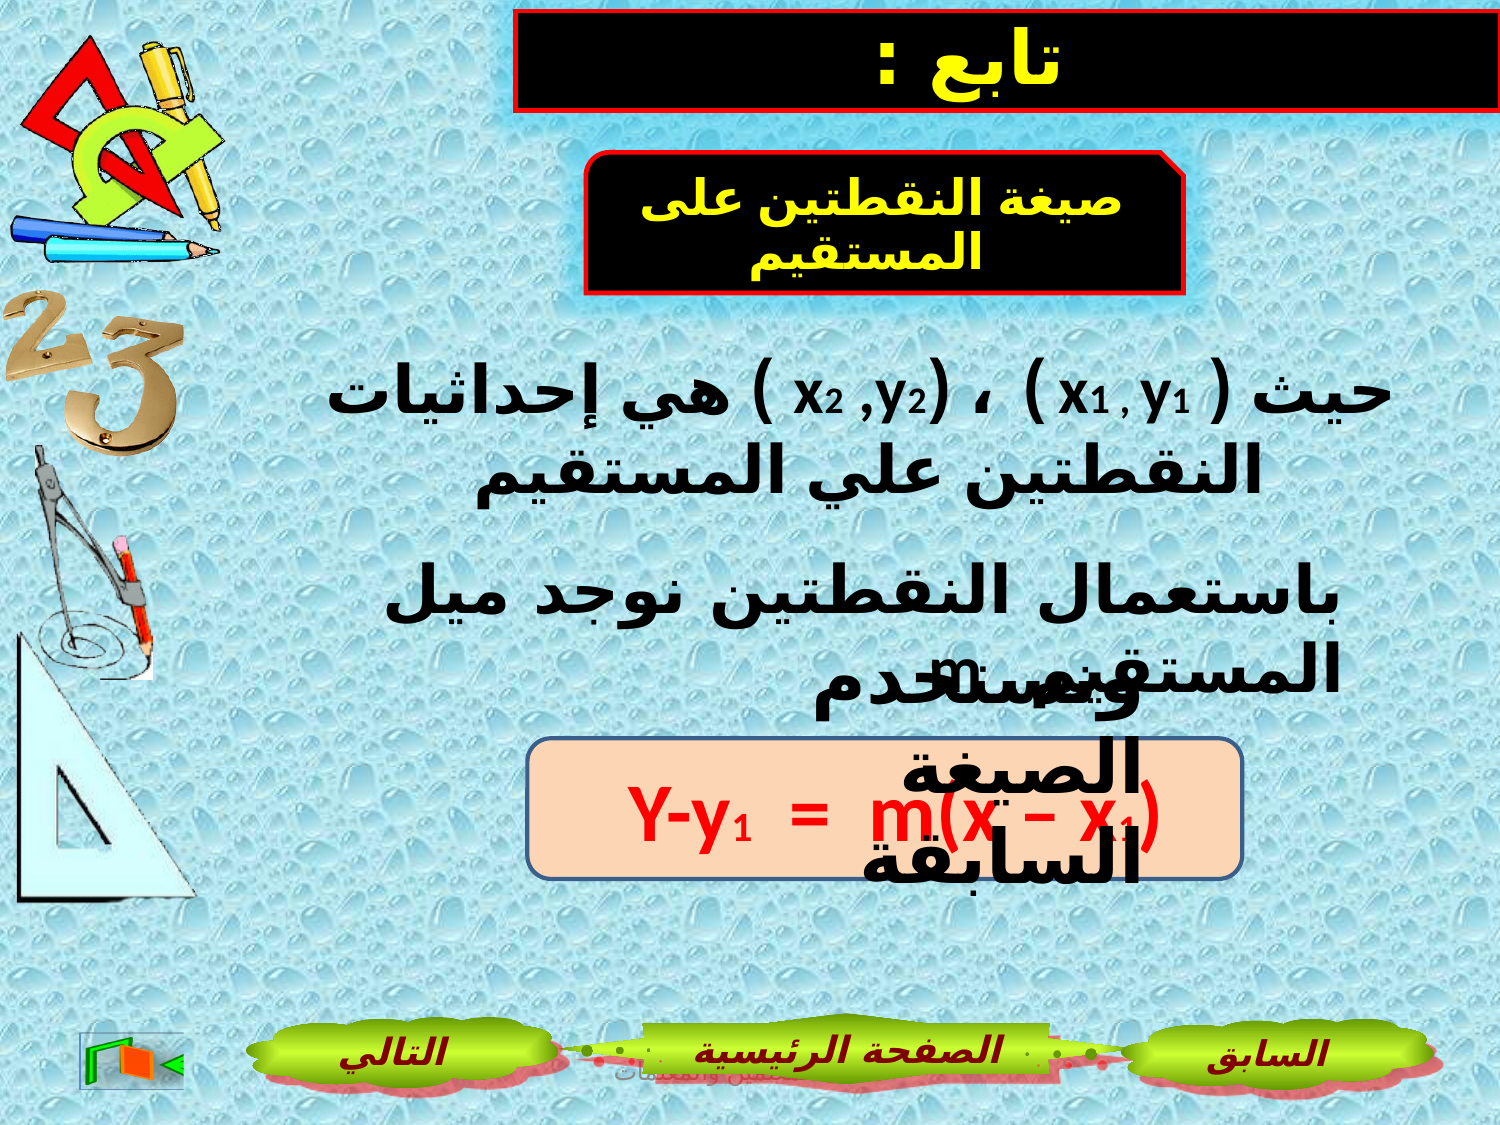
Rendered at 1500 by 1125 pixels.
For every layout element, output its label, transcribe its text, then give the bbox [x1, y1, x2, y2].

text_box Y-y1 = m(x – x1) [1161, 736, 1245, 882]
text_box Y-y1 = m(x – x1) [525, 736, 585, 882]
text_box ونستخدم الصيغة السابقة [585, 621, 1161, 906]
text_box صيغة النقطتين على المستقيم [585, 152, 1184, 293]
text_box حيث ( x1 , y1 ) ، (x2 ,y2 ) هي إحداثيات النقطتين علي المستقيم [269, 339, 1453, 515]
text_box تابع : [515, 11, 1500, 111]
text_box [58, 1012, 1434, 1090]
text_box باستعمال النقطتين نوجد ميل المستقيم m [328, 538, 1360, 714]
footer ملتقى المعلمين والمعلمات [512, 1097, 988, 1103]
picture [0, 0, 1500, 1125]
